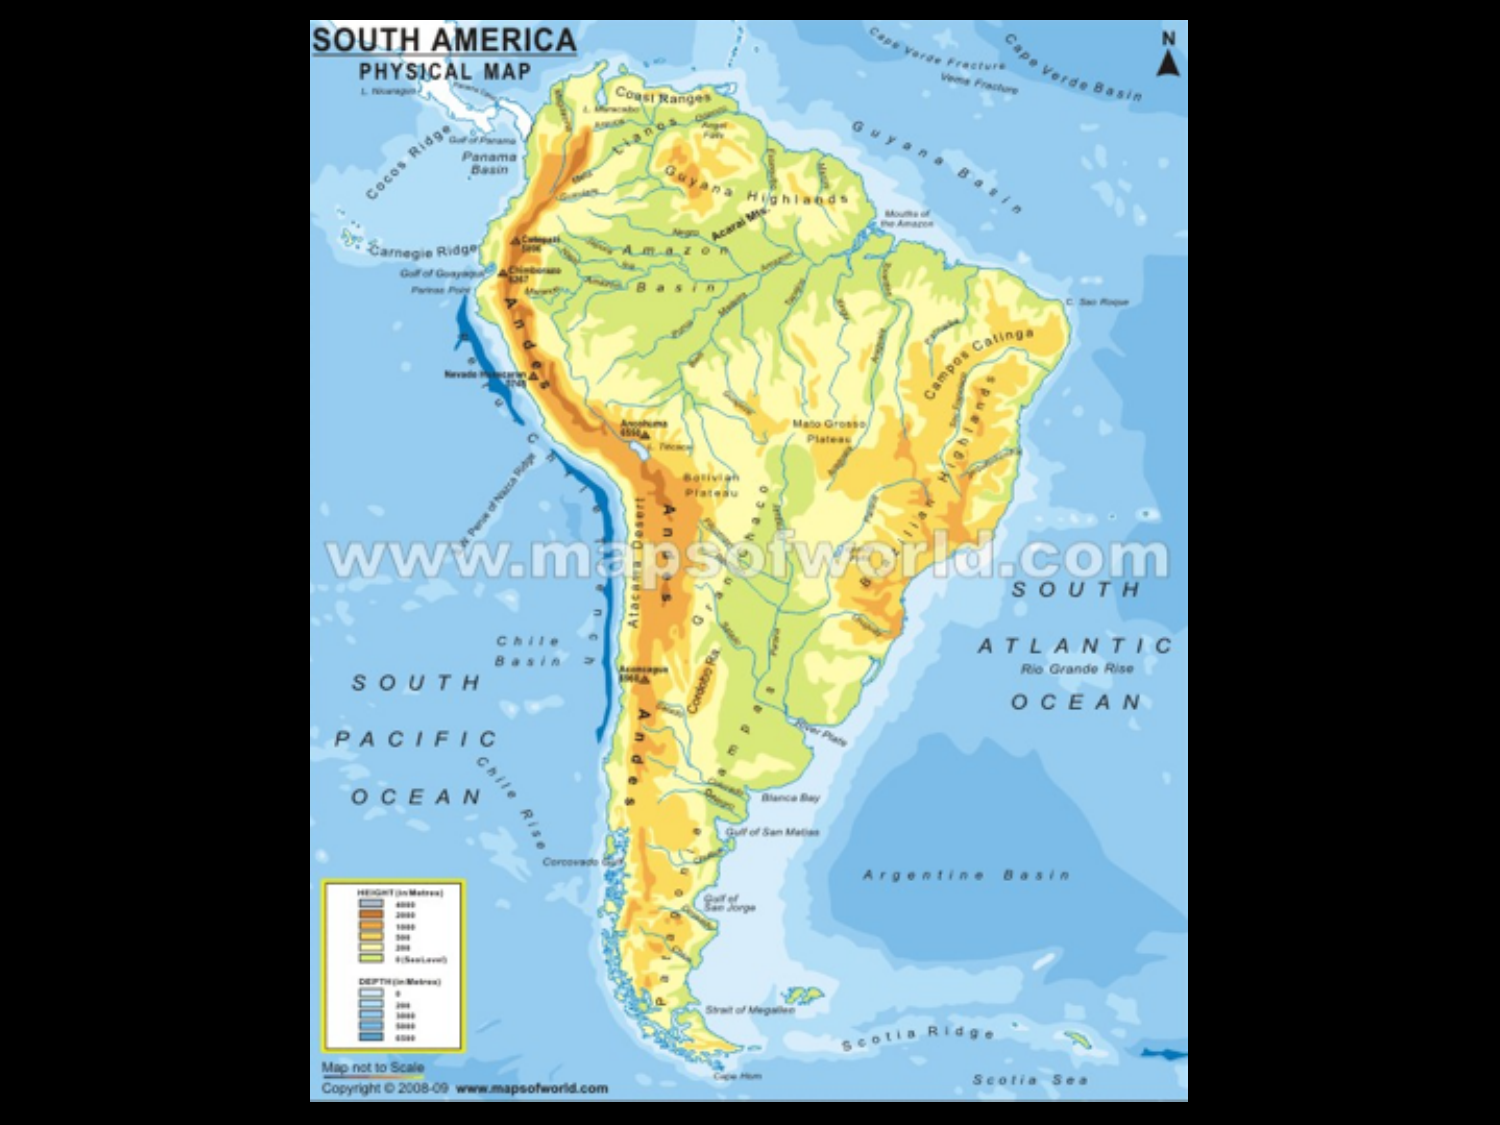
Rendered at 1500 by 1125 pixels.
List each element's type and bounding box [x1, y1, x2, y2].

picture [310, 20, 1188, 1103]
